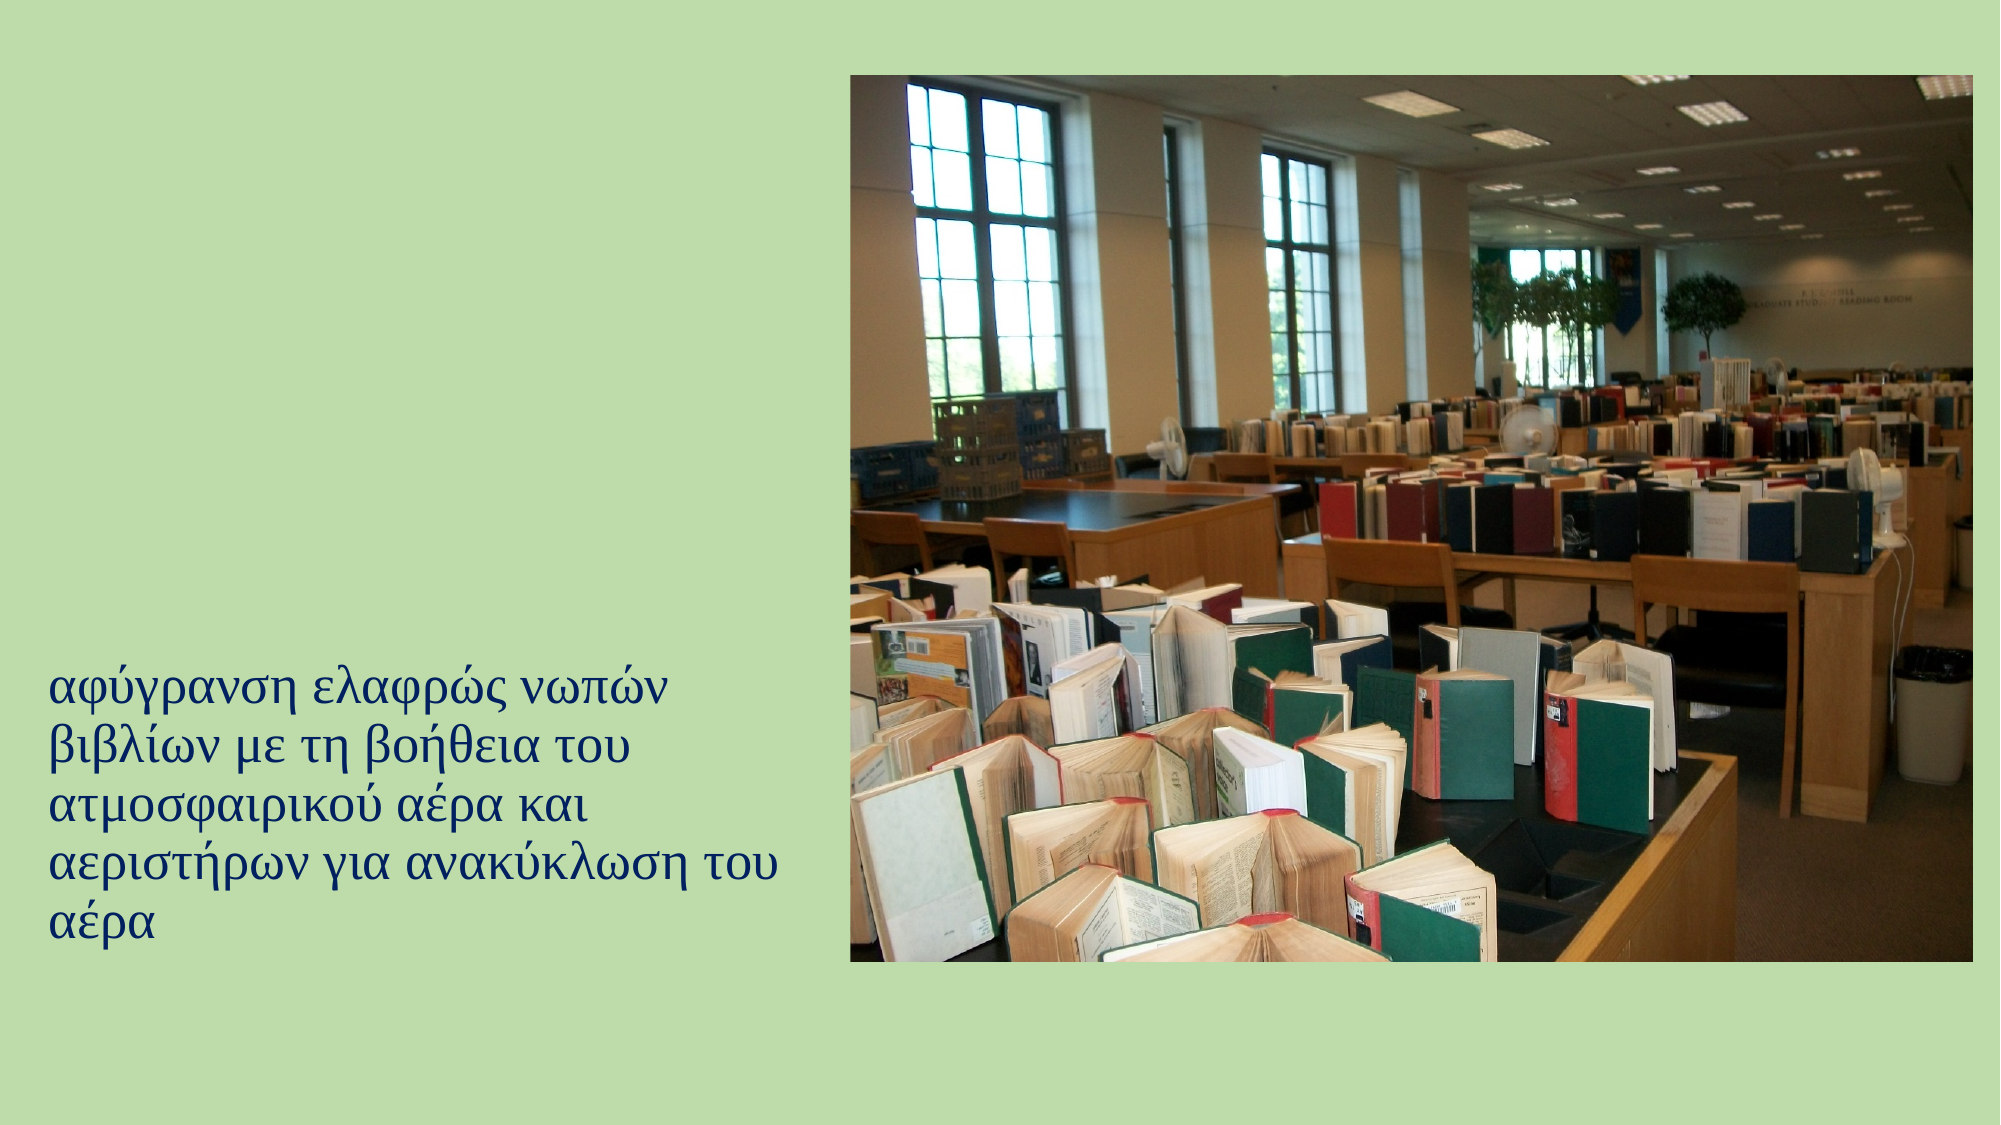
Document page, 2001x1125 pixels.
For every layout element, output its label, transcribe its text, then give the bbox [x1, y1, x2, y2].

picture [850, 74, 1973, 962]
list αφύγρανση ελαφρώς νωπών βιβλίων με τη βοήθεια του ατμοσφαιρικού αέρα και αεριστήρων για ανακύκλωση του αέρα [33, 337, 817, 963]
